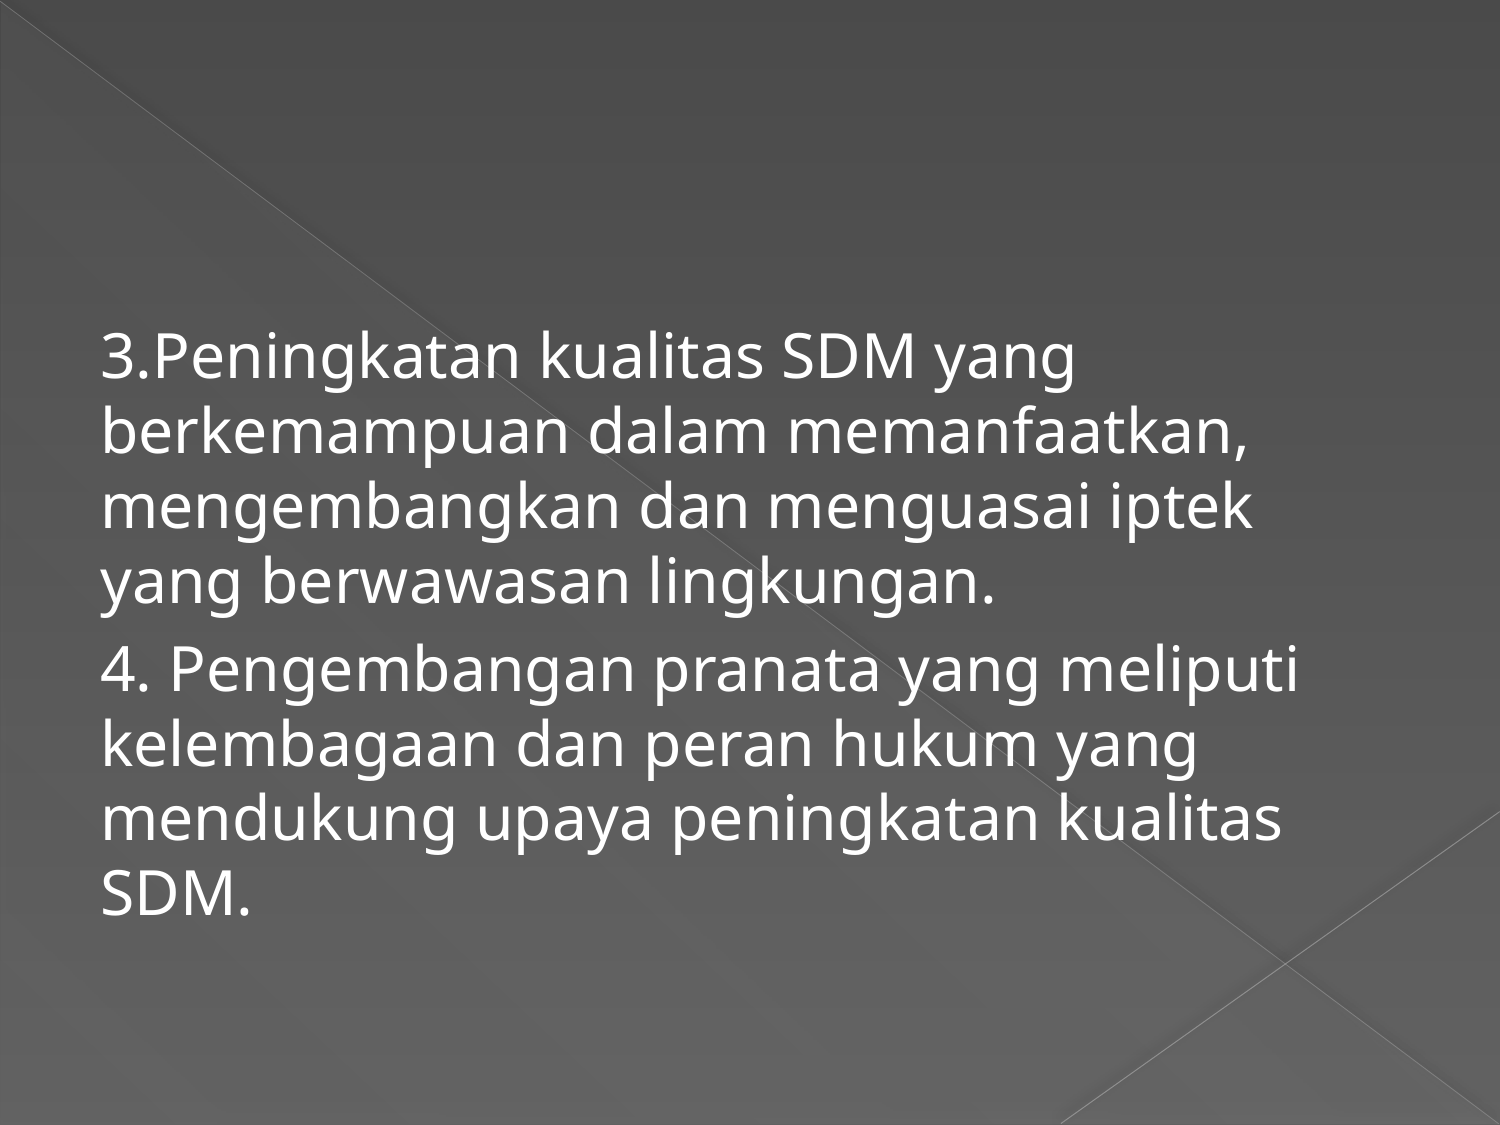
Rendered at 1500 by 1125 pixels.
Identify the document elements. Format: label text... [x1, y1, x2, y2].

list 3.Peningkatan kualitas SDM yang berkemampuan dalam memanfaatkan, mengembangkan dan menguasai iptek yang berwawasan lingkungan. 4. Pengembangan pranata yang meliputi kelembagaan dan peran hukum yang mendukung upaya peningkatan kualitas SDM. [75, 308, 1425, 1059]
